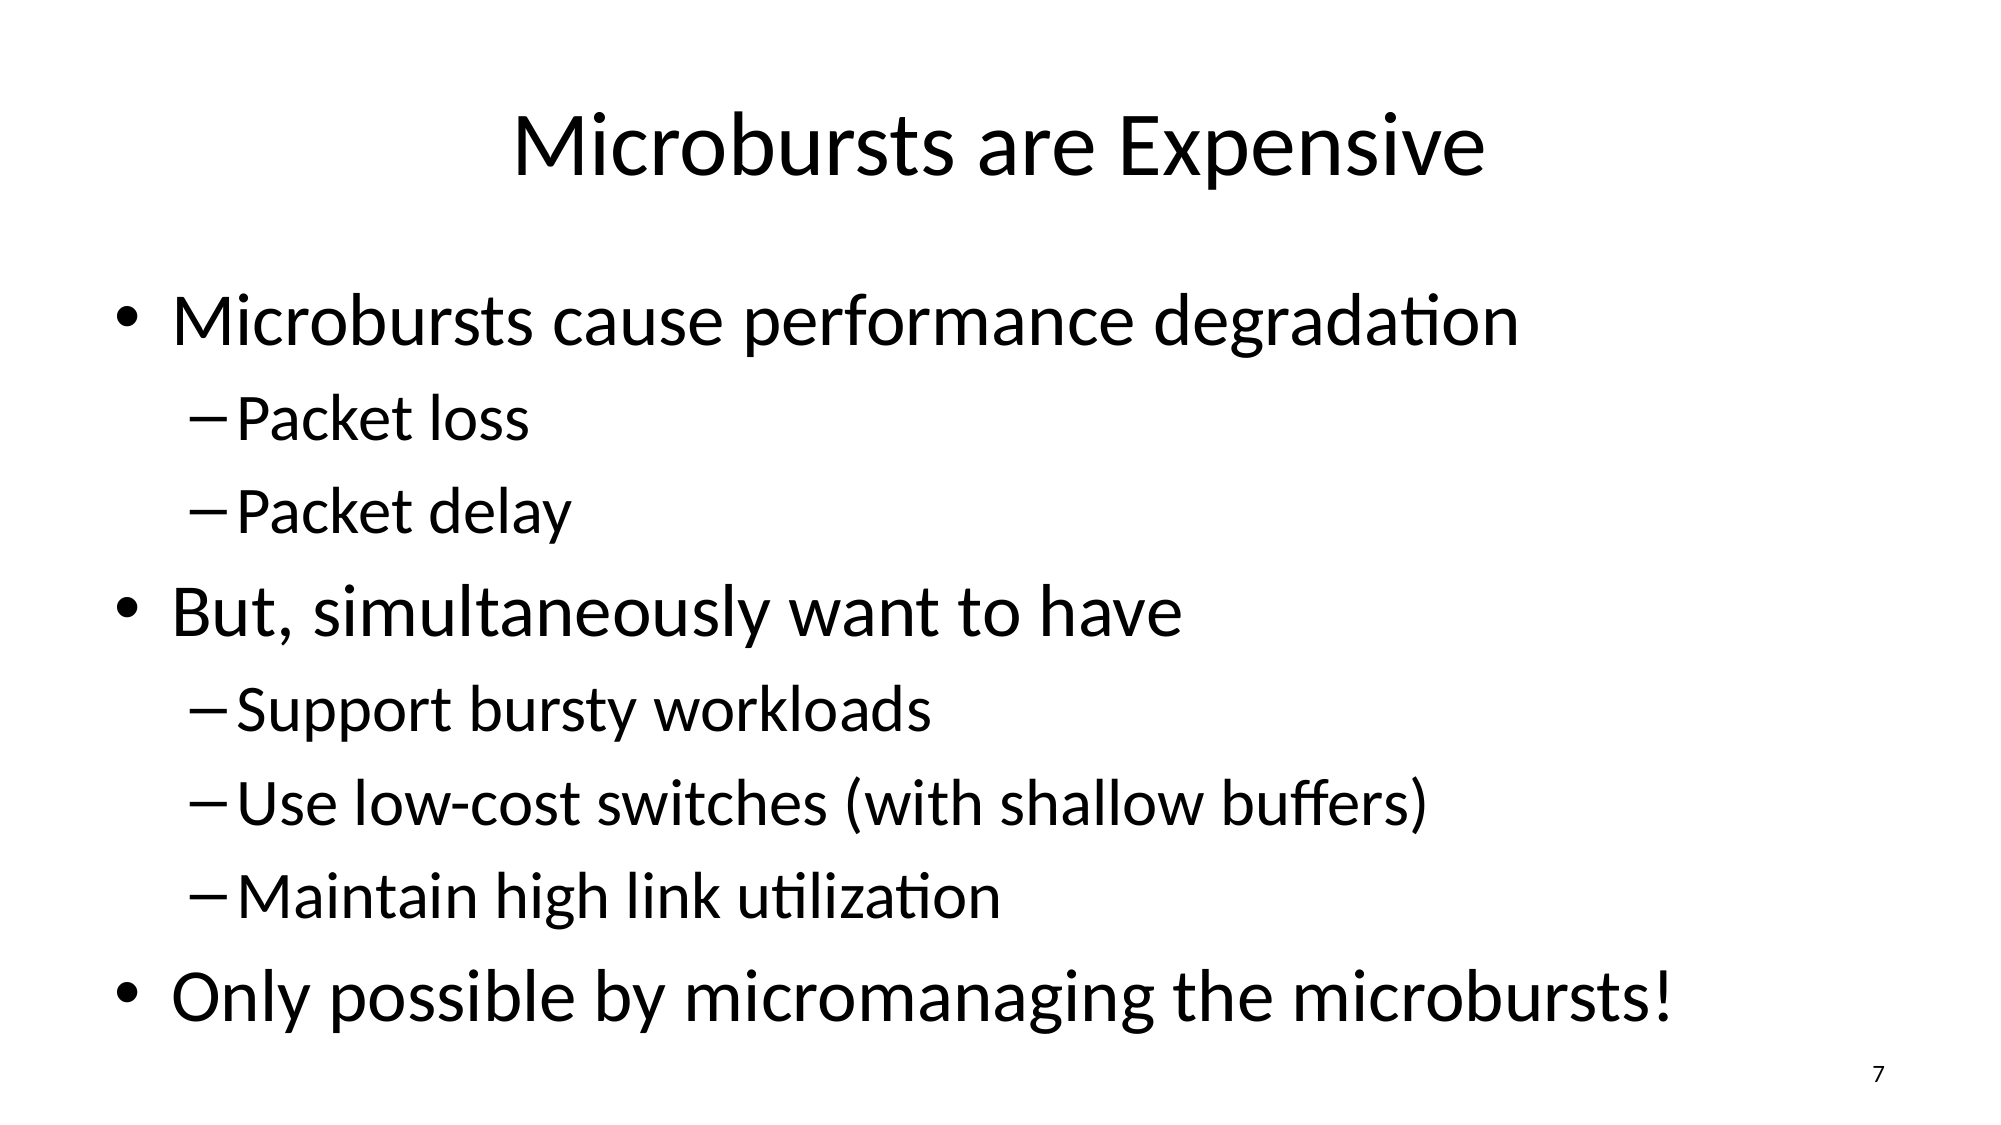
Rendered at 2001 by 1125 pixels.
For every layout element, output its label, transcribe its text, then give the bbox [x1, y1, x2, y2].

slide_number 6 [1433, 1042, 1900, 1103]
title Microbursts are Expensive [99, 45, 1900, 233]
list Microbursts cause performance degradation Packet loss Packet delay But, simultaneously want to have Support bursty workloads Use low-cost switches (with shallow buffers) Maintain high link utilization Only possible by micromanaging the microbursts! [99, 262, 1900, 1005]
